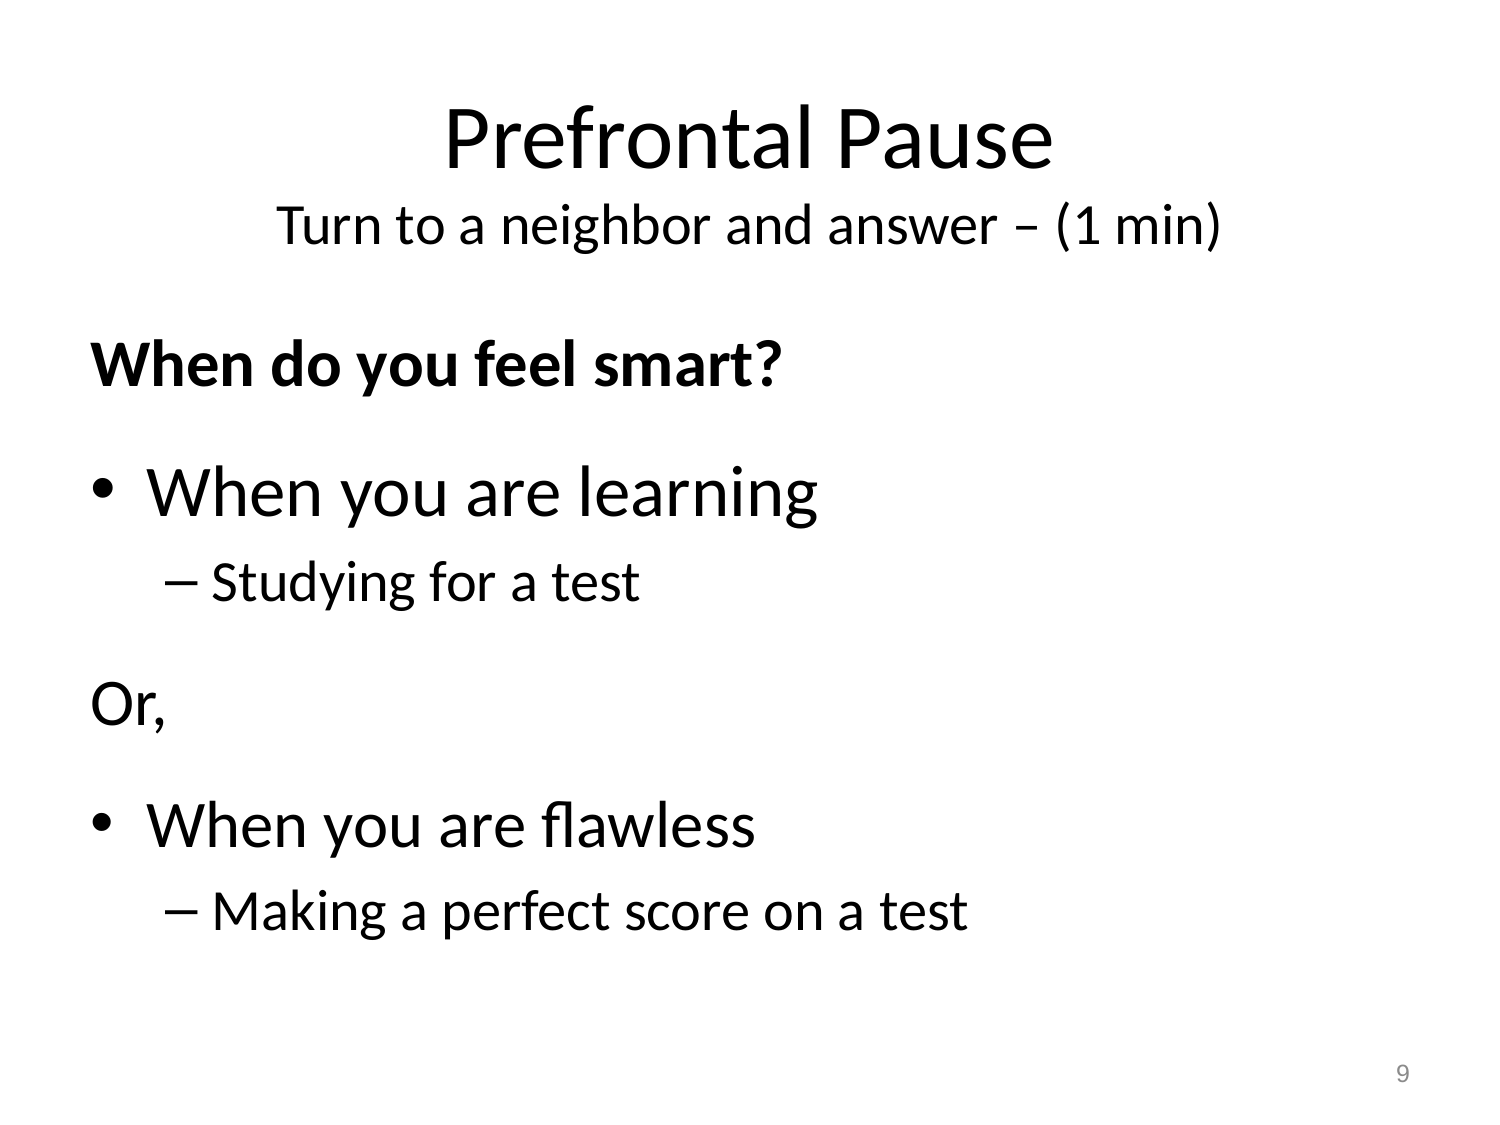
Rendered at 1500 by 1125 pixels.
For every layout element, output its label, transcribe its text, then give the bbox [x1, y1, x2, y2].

title Prefrontal Pause Turn to a neighbor and answer – (1 min) [75, 45, 1425, 288]
list When do you feel smart? When you are learning Studying for a test Or, When you are flawless Making a perfect score on a test [75, 312, 1425, 1075]
slide_number 9 [1074, 1042, 1425, 1103]
